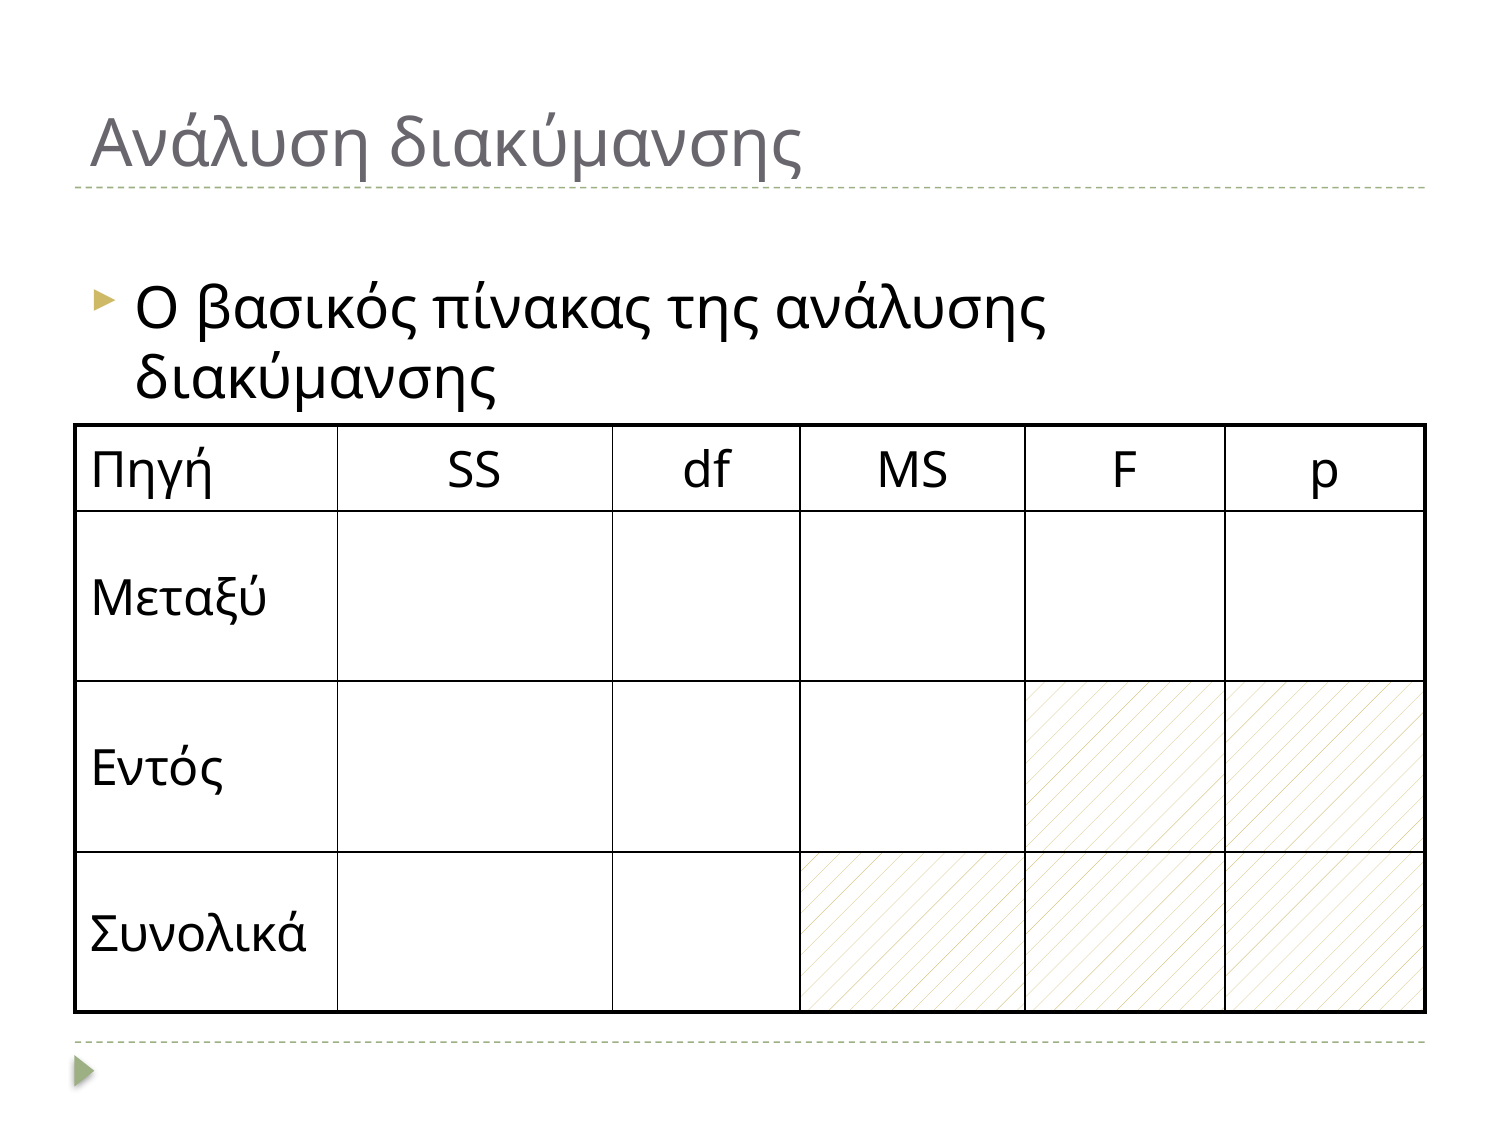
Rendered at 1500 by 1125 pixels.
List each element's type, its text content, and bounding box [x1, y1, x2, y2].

table_header F [1026, 427, 1224, 510]
table_header Πηγή [77, 427, 337, 510]
table_cell Συνολικά [77, 853, 337, 1010]
table_header SS [338, 427, 612, 510]
table_cell Μεταξύ [77, 512, 337, 680]
table_cell [613, 682, 799, 851]
table_cell [613, 512, 799, 680]
table_cell [1026, 853, 1224, 1010]
table_cell [1026, 512, 1224, 680]
table_cell Εντός [77, 682, 337, 851]
table_header df [613, 427, 799, 510]
table_cell [338, 853, 612, 1010]
table_cell [801, 853, 1024, 1010]
table_cell [613, 853, 799, 1010]
table_cell [801, 512, 1024, 680]
table_cell [1226, 512, 1423, 680]
table_cell [1226, 853, 1423, 1010]
table_header MS [801, 427, 1024, 510]
table_cell [1226, 682, 1423, 851]
table_cell [338, 512, 612, 680]
table_cell [1026, 682, 1224, 851]
table_header p [1226, 427, 1423, 510]
table_cell [801, 682, 1024, 851]
list Ο βασικός πίνακας της ανάλυσης διακύμανσης [75, 262, 1425, 375]
title Ανάλυση διακύμανσης [75, 45, 1425, 188]
table_cell [338, 682, 612, 851]
